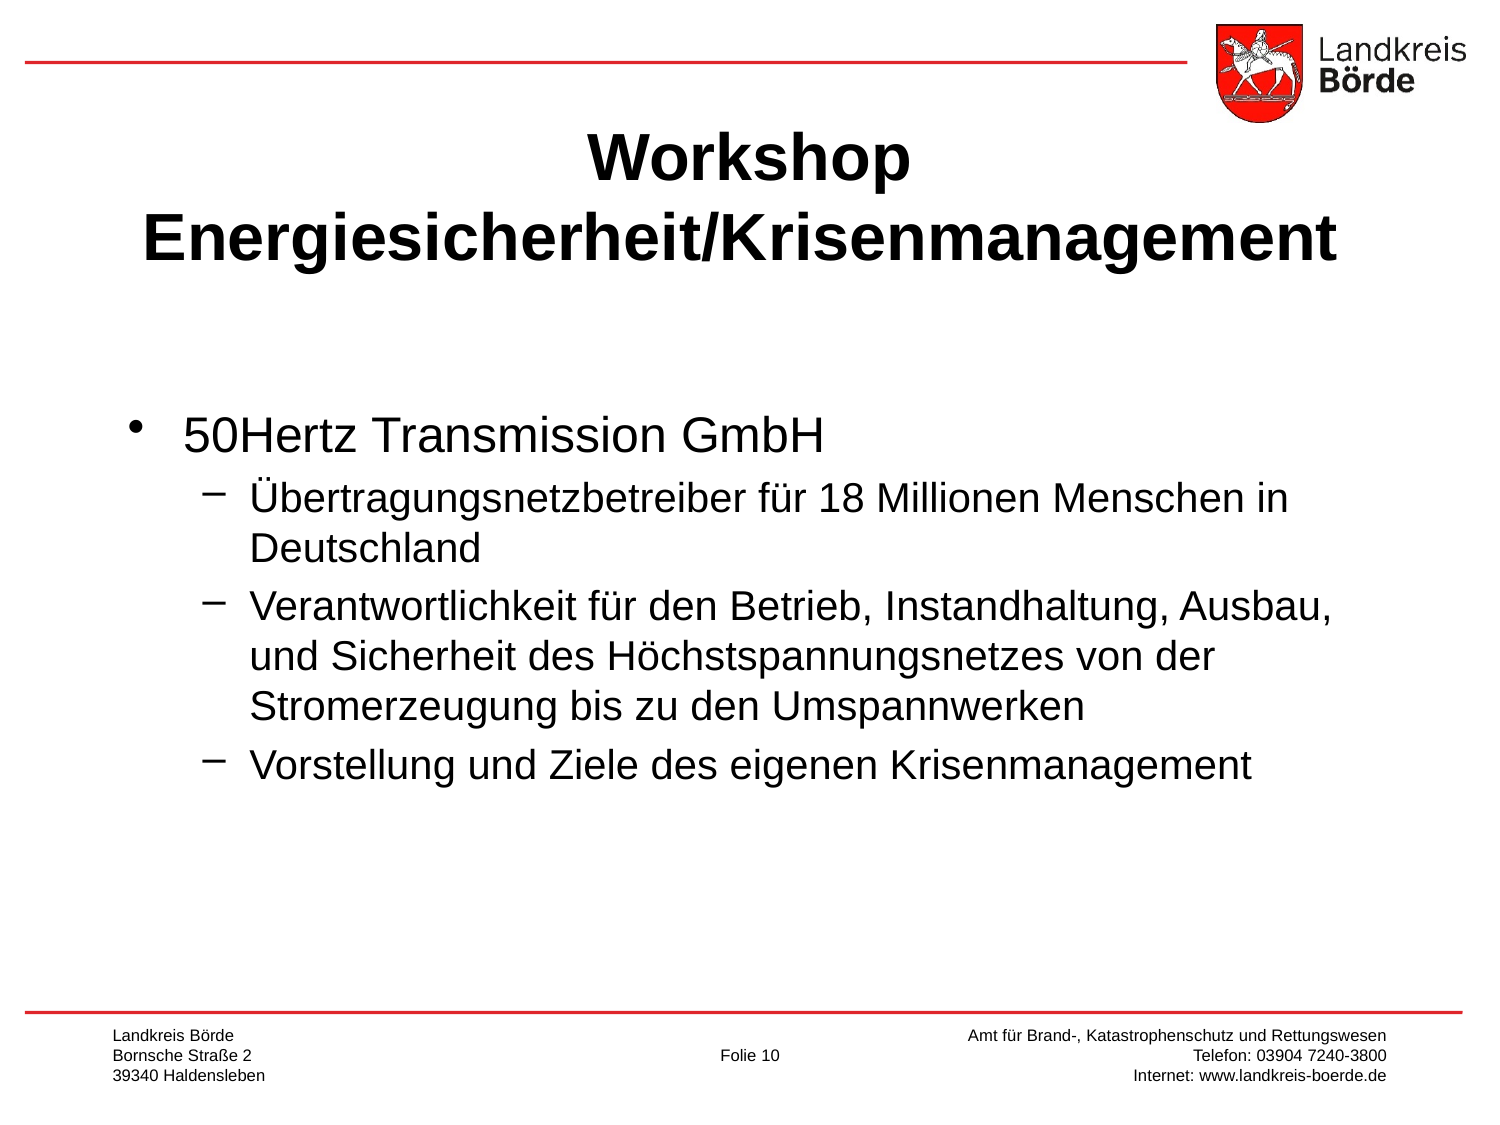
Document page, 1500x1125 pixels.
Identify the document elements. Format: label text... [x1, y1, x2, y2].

picture [1216, 24, 1466, 123]
list 50Hertz Transmission GmbH Übertragungsnetzbetreiber für 18 Millionen Menschen in Deutschland Verantwortlichkeit für den Betrieb, Instandhaltung, Ausbau, und Sicherheit des Höchstspannungsnetzes von der Stromerzeugung bis zu den Umspannwerken Vorstellung und Ziele des eigenen Krisenmanagement [112, 324, 1388, 1000]
title Workshop Energiesicherheit/Krisenmanagement [112, 99, 1388, 288]
